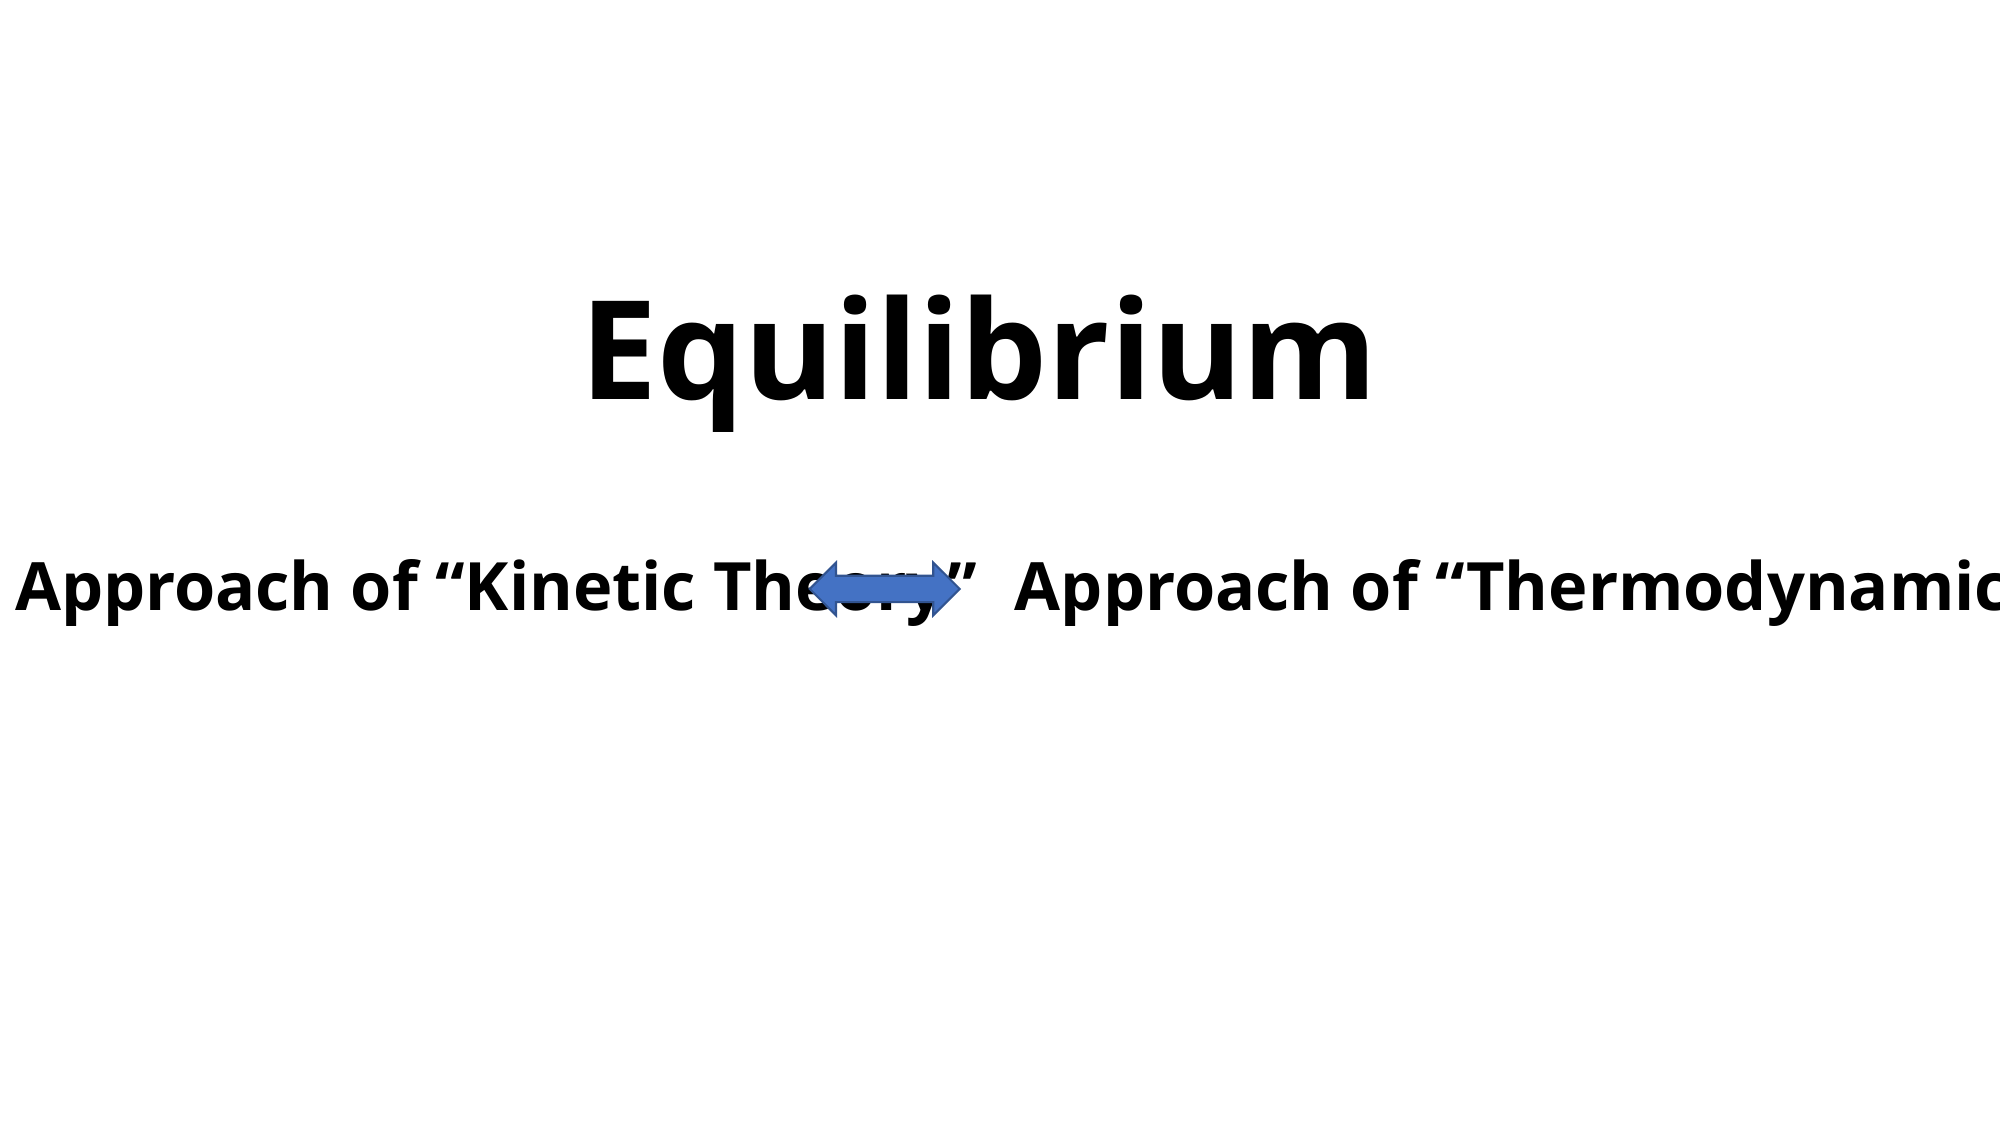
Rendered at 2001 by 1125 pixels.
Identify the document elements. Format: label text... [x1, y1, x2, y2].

text_box Approach of “Thermodynamics” [999, 480, 2000, 698]
title Equilibrium [565, 246, 2000, 465]
text_box Approach of “Kinetic Theory” [0, 480, 999, 698]
text_box [808, 560, 962, 618]
